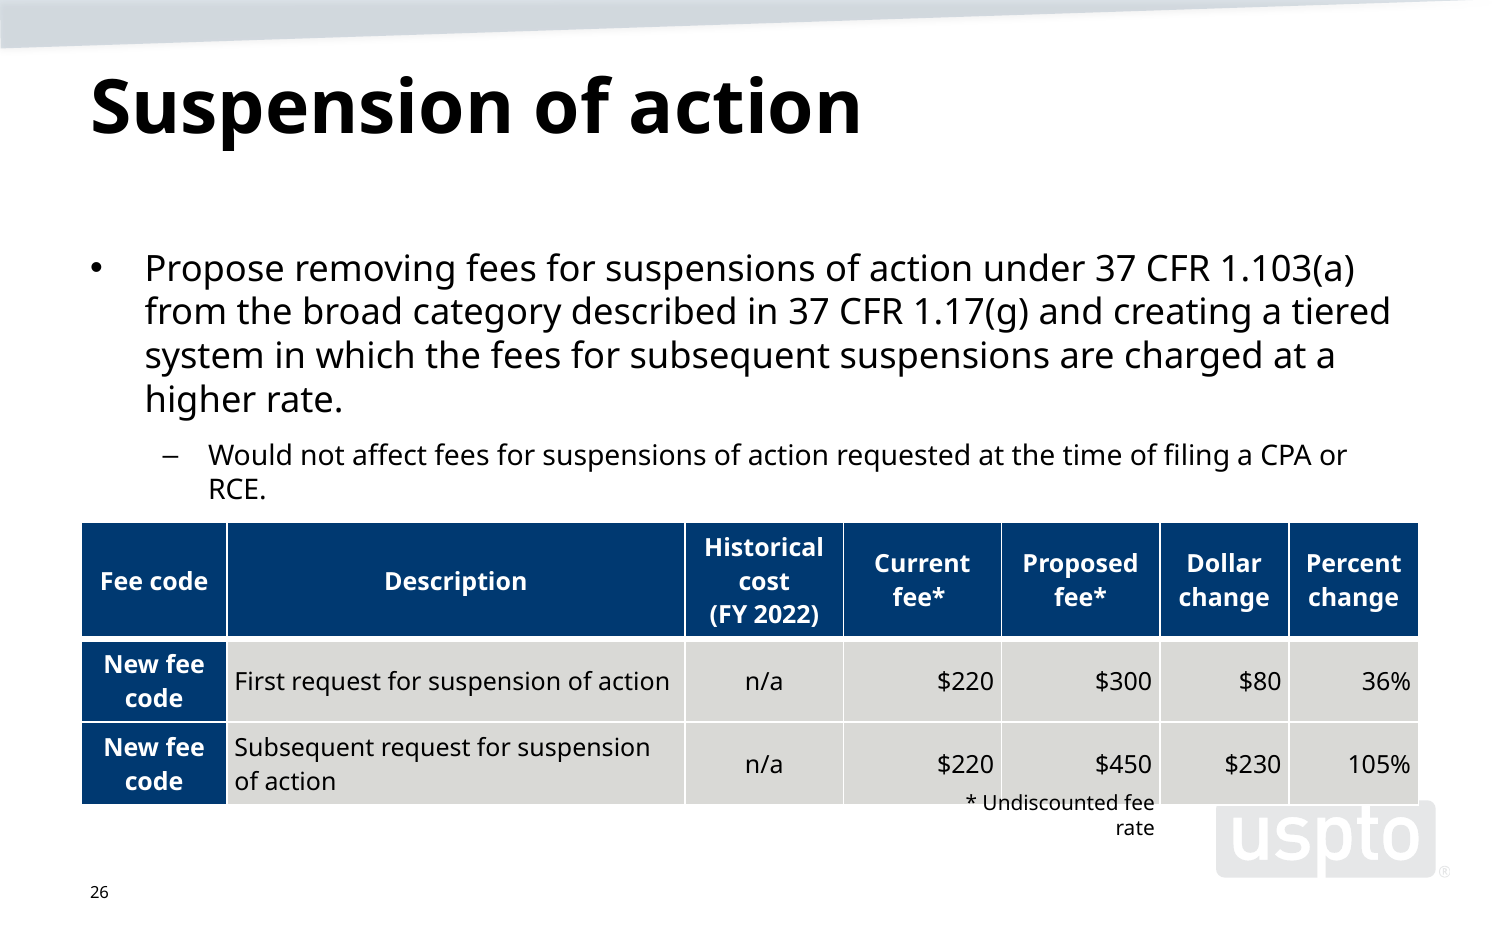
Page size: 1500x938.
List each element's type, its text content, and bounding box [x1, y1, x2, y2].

table_cell n/a [686, 642, 843, 721]
table_cell $230 [1161, 723, 1288, 804]
list Propose removing fees for suspensions of action under 37 CFR 1.103(a) from the broad category described in 37 CFR 1.17(g) and creating a tiered system in which the fees for subsequent suspensions are charged at a higher rate. Would not affect fees for suspensions of action requested at the time of filing a CPA or RCE. Encourages efficient applicant behavior and promotes efficient examination. [75, 237, 1425, 560]
table_header Fee code [82, 523, 226, 636]
table_cell New fee code [82, 642, 226, 721]
title Suspension of action [75, 50, 1425, 207]
text_box * Undiscounted fee rate [843, 782, 1170, 848]
table_cell First request for suspension of action [228, 642, 684, 721]
table_cell 105% [1290, 723, 1418, 804]
table_header Historical cost (FY 2022) [686, 523, 843, 636]
table_header Proposed fee* [1002, 523, 1159, 636]
table_cell $220 [844, 723, 1001, 782]
table_header Description [228, 523, 684, 636]
table_cell $300 [1002, 642, 1159, 721]
table_cell New fee code [82, 723, 226, 804]
table_cell $220 [844, 642, 1001, 721]
table_cell Subsequent request for suspension of action [228, 723, 684, 804]
table_header Current fee* [844, 523, 1001, 636]
table_cell n/a [686, 723, 843, 804]
table_cell 36% [1290, 642, 1418, 721]
table_header Dollar change [1161, 523, 1288, 636]
slide_number 26 [75, 868, 413, 919]
table_cell $450 [1002, 723, 1159, 782]
table_header Percent change [1290, 523, 1418, 636]
table_cell $80 [1161, 642, 1288, 721]
